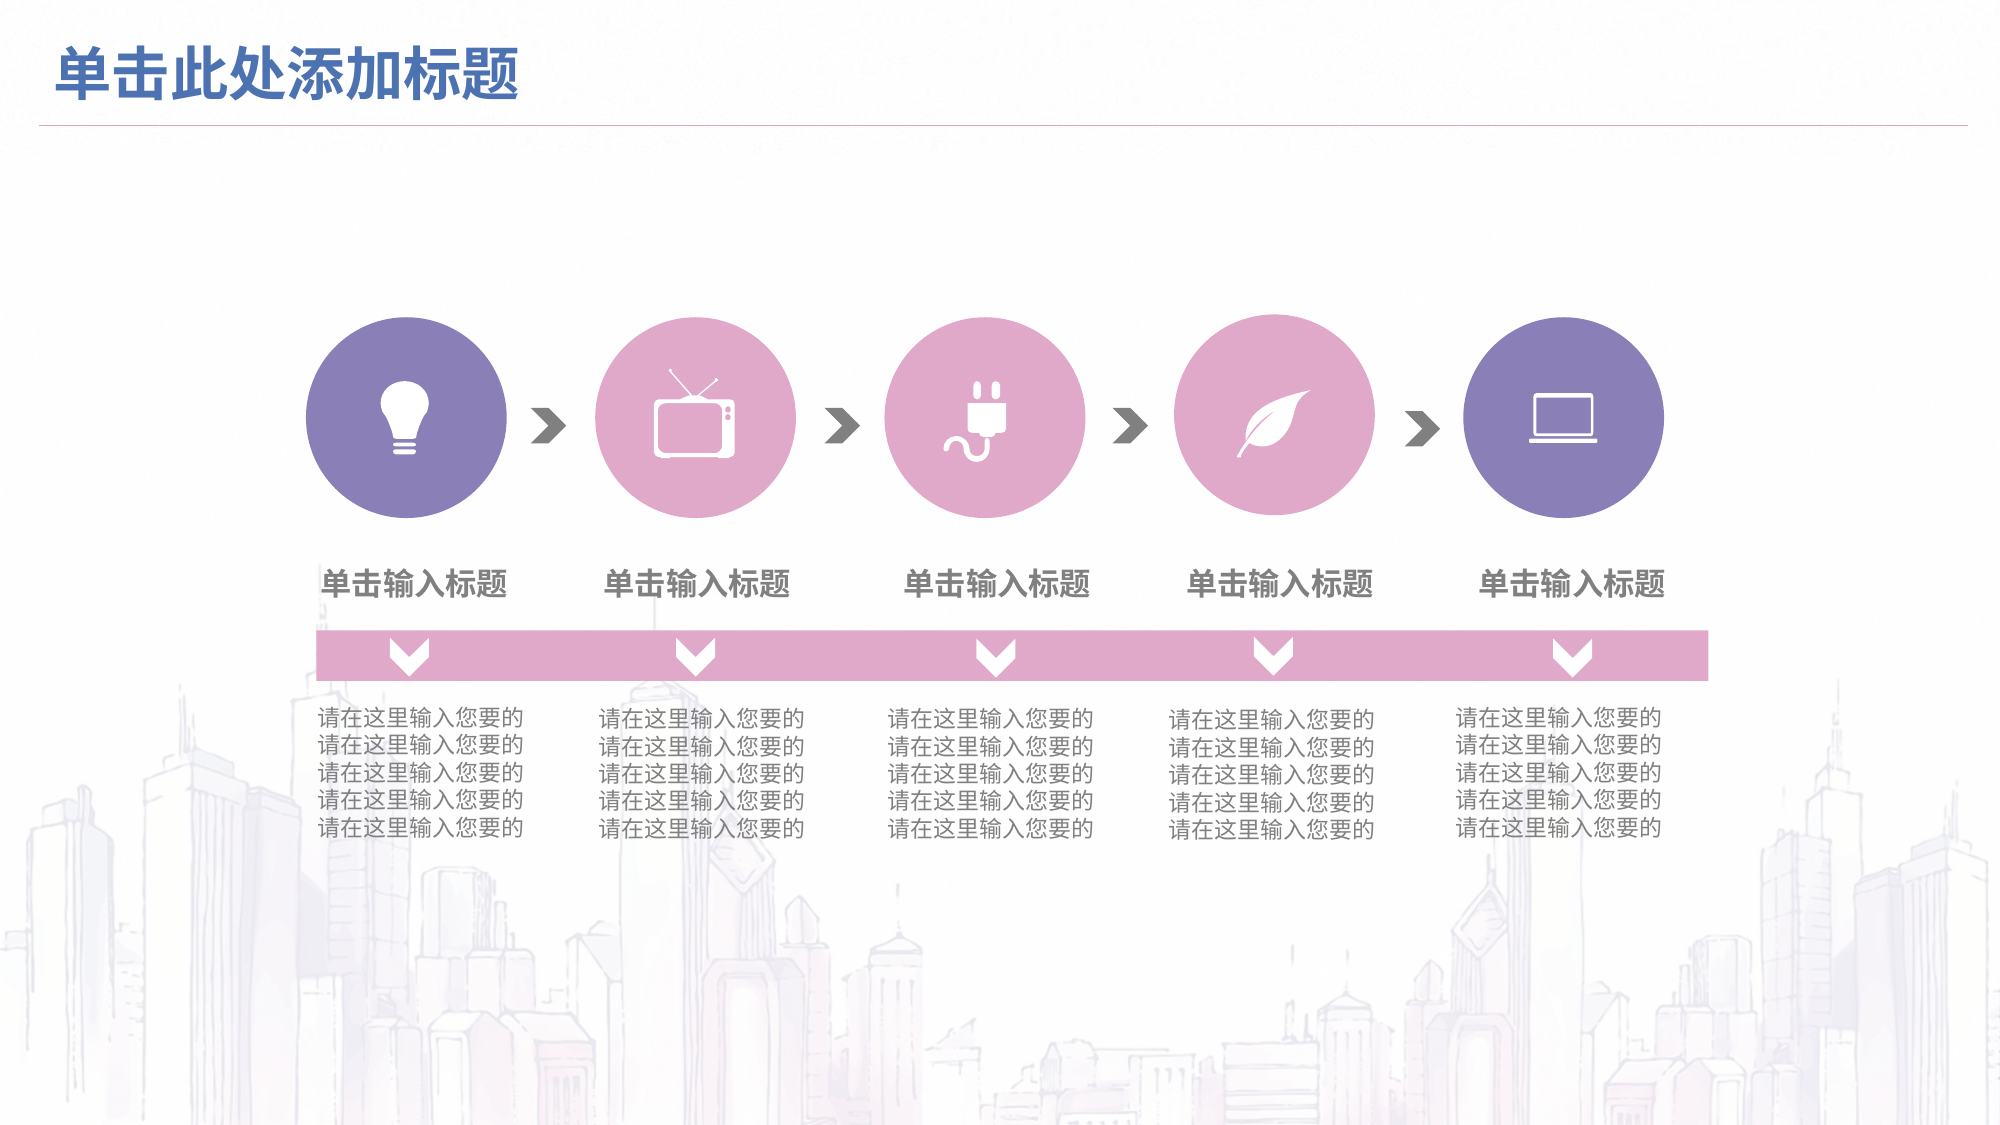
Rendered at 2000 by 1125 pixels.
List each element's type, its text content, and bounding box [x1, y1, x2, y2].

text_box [1463, 316, 1665, 519]
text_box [594, 316, 797, 519]
text_box [884, 317, 1086, 519]
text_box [305, 316, 507, 519]
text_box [943, 380, 1007, 463]
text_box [316, 630, 1709, 682]
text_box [1173, 314, 1376, 516]
text_box [1404, 411, 1441, 447]
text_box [302, 695, 1717, 881]
text_box [1112, 407, 1148, 444]
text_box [305, 556, 1756, 610]
title 单击此处添加标题 [38, 19, 1839, 126]
text_box [824, 407, 861, 444]
picture [0, 0, 2000, 154]
text_box [530, 407, 567, 444]
